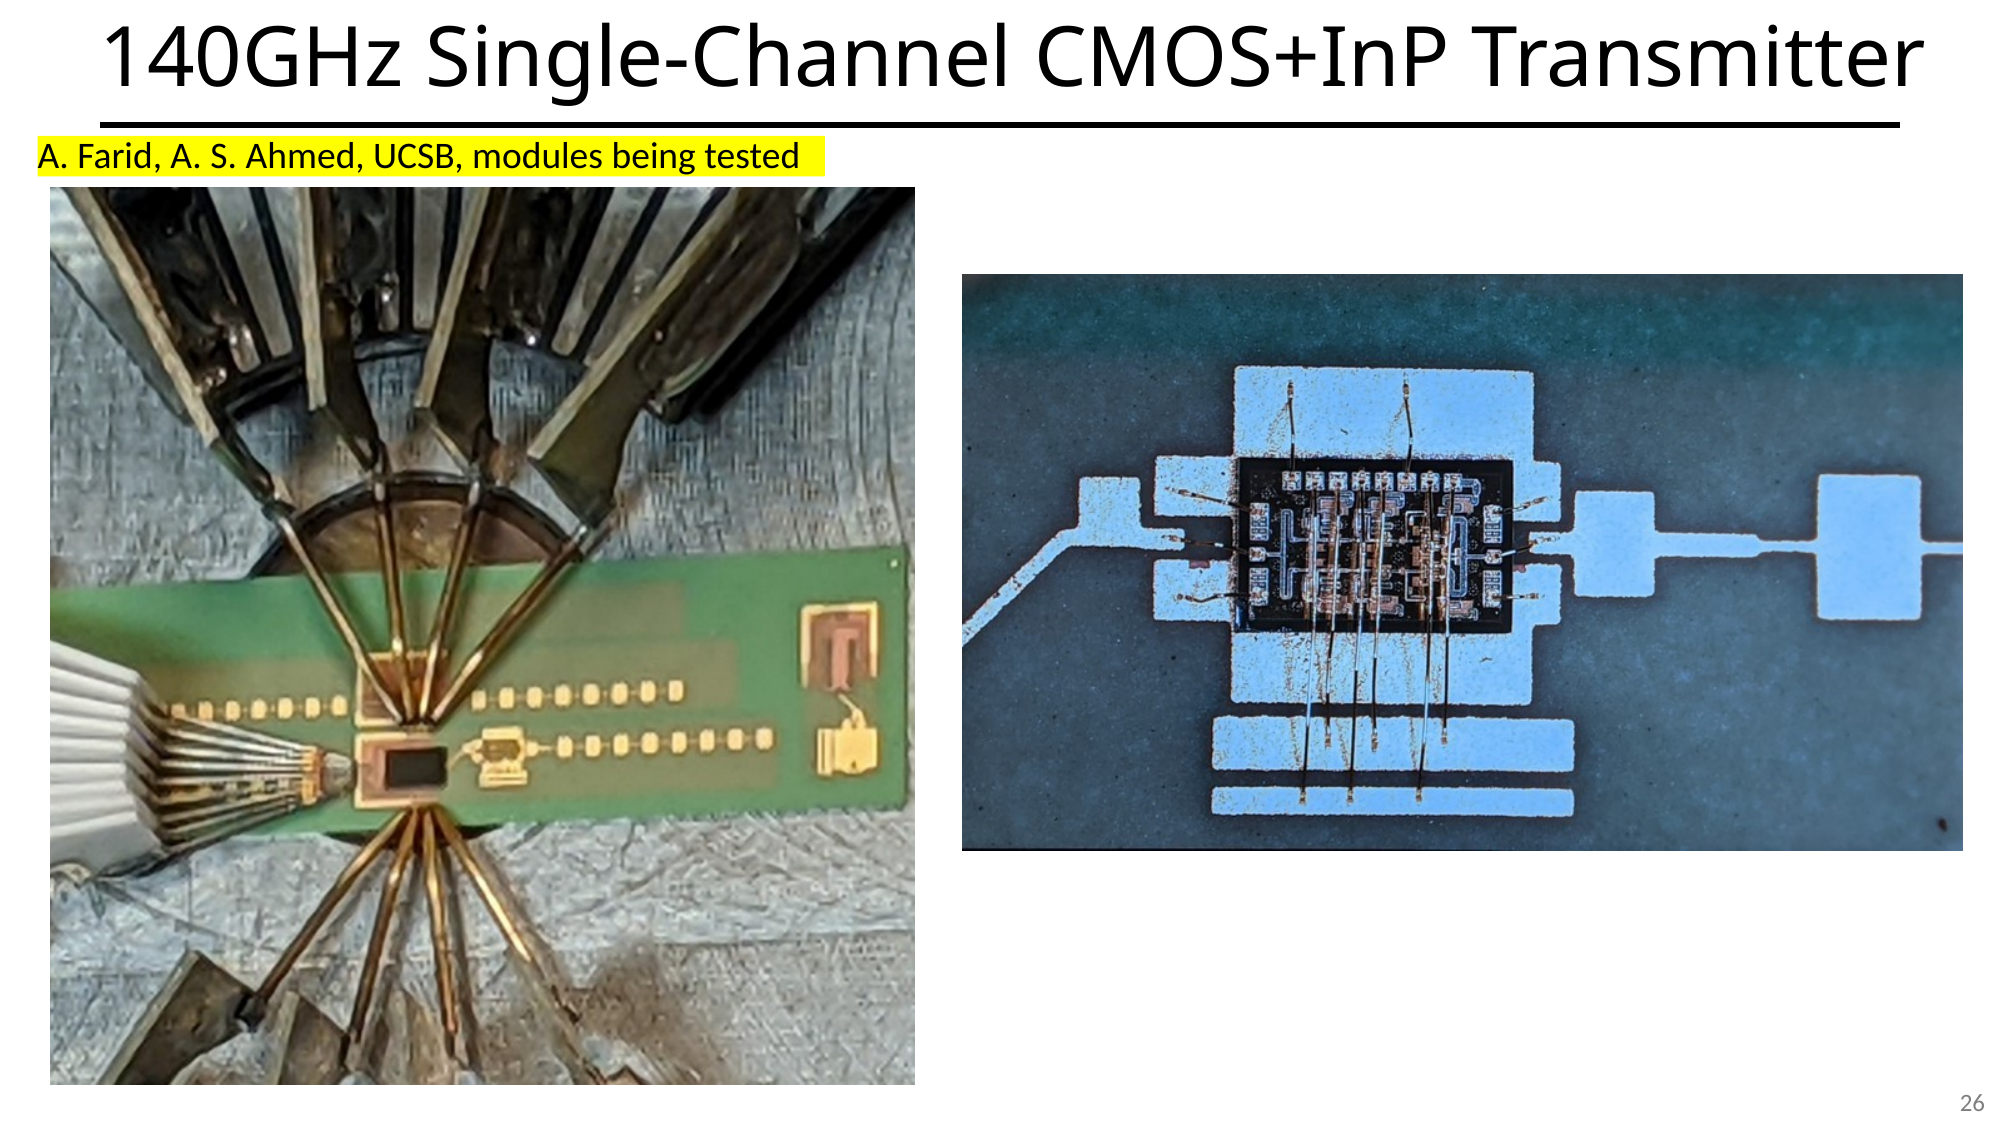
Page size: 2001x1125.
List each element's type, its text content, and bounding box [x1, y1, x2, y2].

picture [49, 187, 916, 1086]
text_box A. Farid, A. S. Ahmed, UCSB, modules being tested [37, 135, 825, 177]
title 140GHz Single-Channel CMOS+InP Transmitter [99, 21, 1963, 99]
picture [962, 274, 1963, 851]
